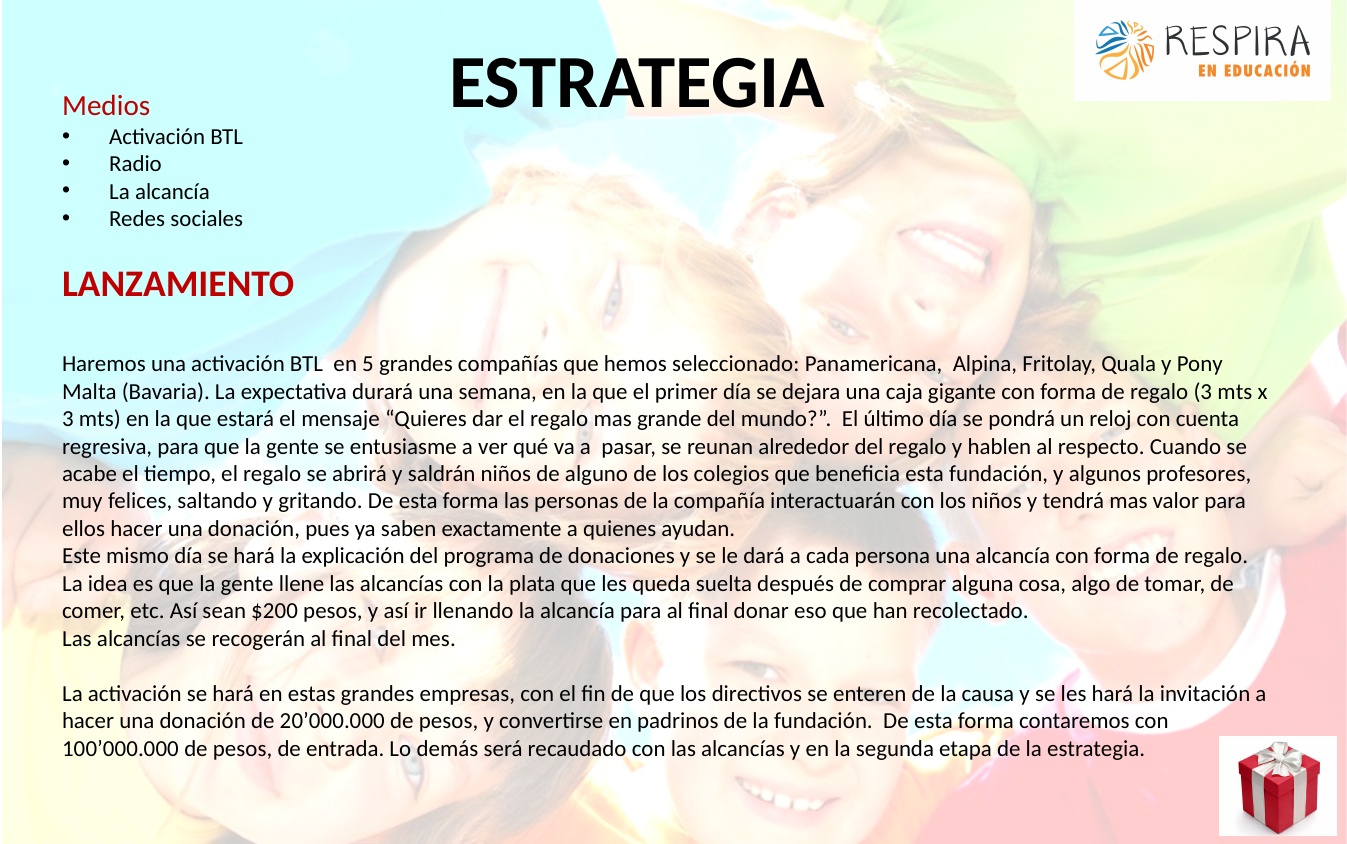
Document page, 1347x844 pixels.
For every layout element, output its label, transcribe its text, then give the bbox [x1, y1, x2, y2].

text_box ESTRATEGIA [434, 24, 840, 130]
picture [2, 0, 1347, 844]
text_box Medios Activación BTL Radio La alcancía Redes sociales LANZAMIENTO Haremos una activación BTL en 5 grandes compañías que hemos seleccionado: Panamericana, Alpina, Fritolay, Quala y Pony Malta (Bavaria). La expectativa durará una semana, en la que el primer día se dejara una caja gigante con forma de regalo (3 mts x 3 mts) en la que estará el mensaje “Quieres dar el regalo mas grande del mundo?”. El último día se pondrá un reloj con cuenta regresiva, para que la gente se entusiasme a ver qué va a pasar, se reunan alrededor del regalo y hablen al respecto. Cuando se acabe el tiempo, el regalo se abrirá y saldrán niños de alguno de los colegios que beneficia esta fundación, y algunos profesores, muy felices, saltando y gritando. De esta forma las personas de la compañía interactuarán con los niños y tendrá mas valor para ellos hacer una donación, pues ya saben exactamente a quienes ayudan. Este mismo día se hará la explicación del programa de donaciones y se le dará a cada persona una alcancía con forma de regalo. La idea es que la gente llene las alcancías con la plata que les queda suelta después de comprar alguna cosa, algo de tomar, de comer, etc. Así sean $200 pesos, y así ir llenando la alcancía para al final donar eso que han recolectado. Las alcancías se recogerán al final del mes. La activación se hará en estas grandes empresas, con el fin de que los directivos se enteren de la causa y se les hará la invitación a hacer una donación de 20’000.000 de pesos, y convertirse en padrinos de la fundación. De esta forma contaremos con 100’000.000 de pesos, de entrada. Lo demás será recaudado con las alcancías y en la segunda etapa de la estrategia. [47, 79, 1300, 796]
